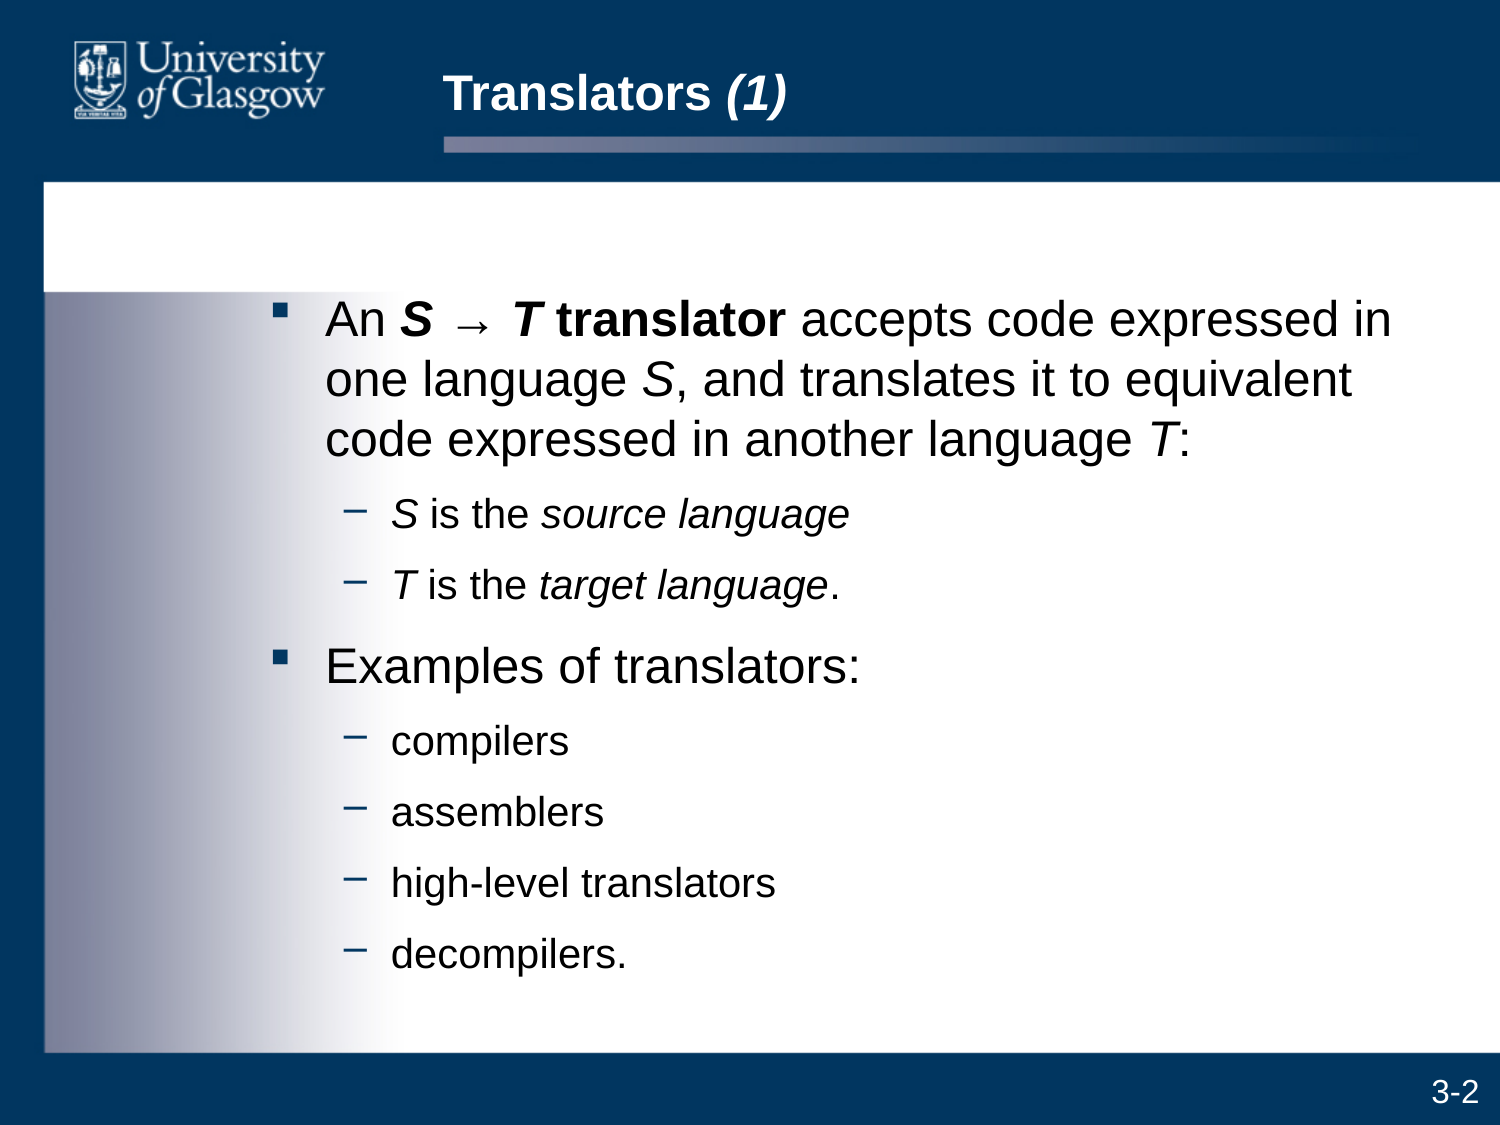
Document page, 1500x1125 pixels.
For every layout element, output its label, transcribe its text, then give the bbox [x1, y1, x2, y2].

picture [0, 0, 1500, 1125]
list An S → T translator accepts code expressed in one language S, and translates it to equivalent code expressed in another language T: S is the source language T is the target language. Examples of translators: compilers assemblers high-level translators decompilers. [253, 278, 1435, 1038]
title Translators (1) [427, 30, 1436, 150]
